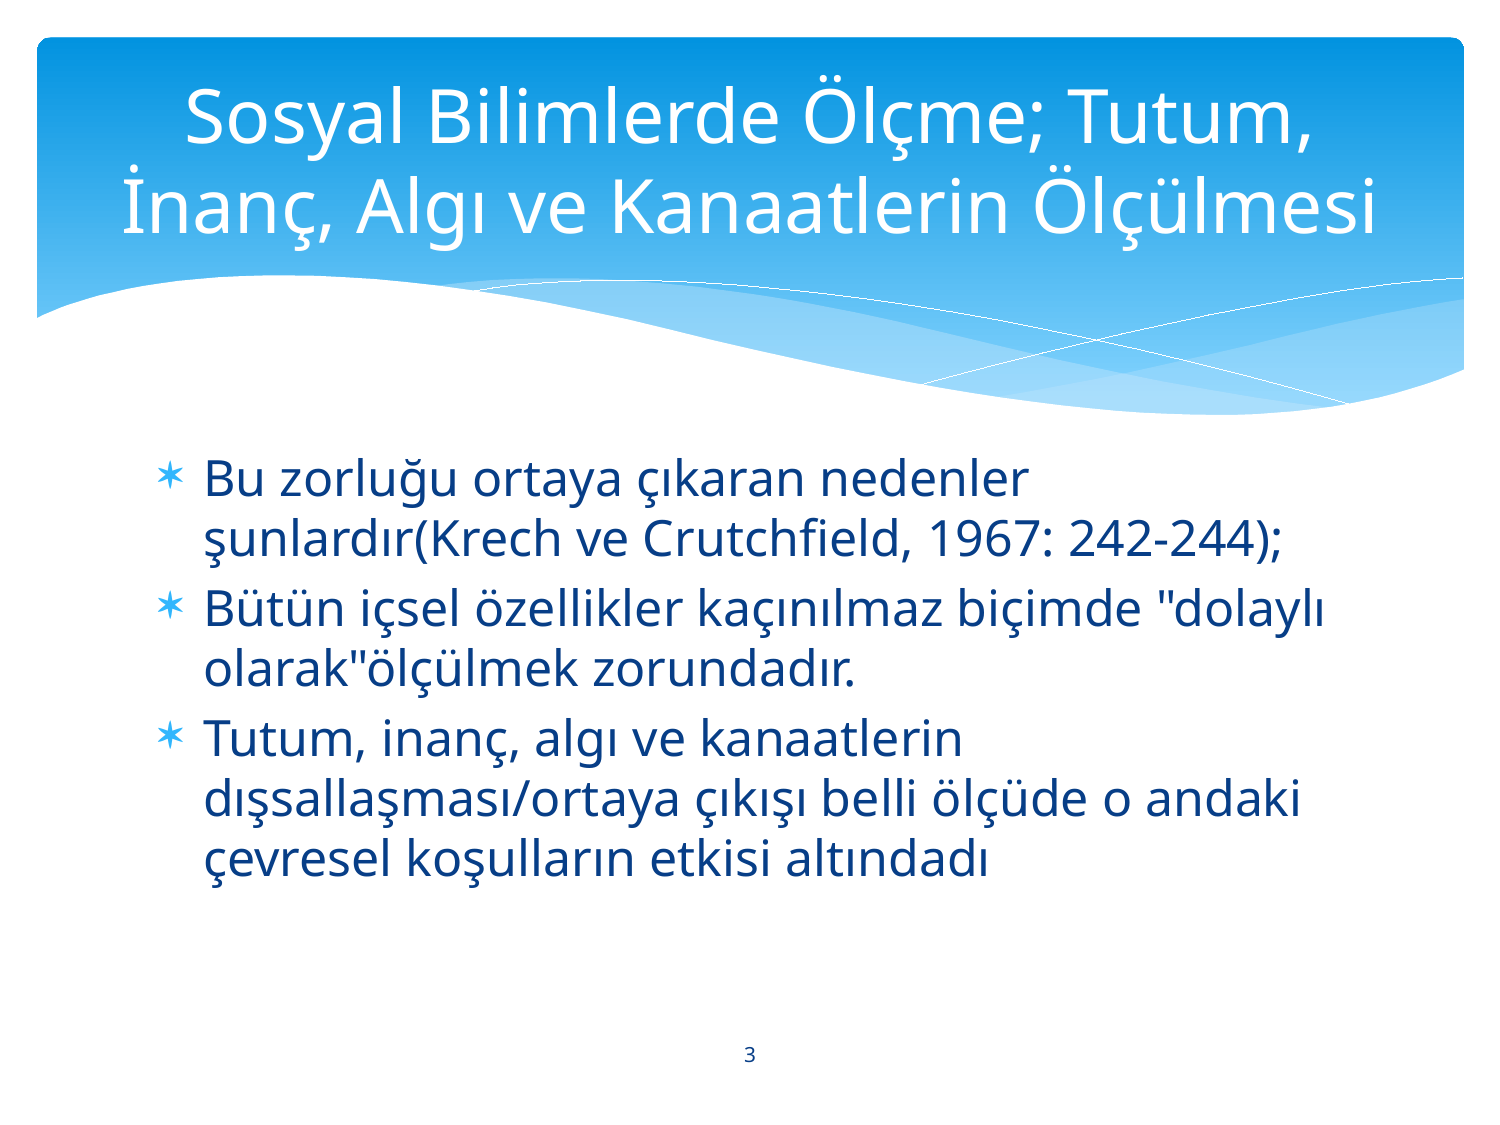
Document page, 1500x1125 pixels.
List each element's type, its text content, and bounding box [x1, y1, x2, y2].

list Bu zorluğu ortaya çıkaran nedenler şunlardır(Krech ve Crutchfield, 1967: 242-244); Bütün içsel özellikler kaçınılmaz biçimde "dolaylı olarak"ölçülmek zorundadır. Tutum, inanç, algı ve kanaatlerin dışsallaşması/ortaya çıkışı belli ölçüde o andaki çevresel koşulların etkisi altındadı [143, 438, 1359, 1005]
slide_number 3 [654, 1025, 846, 1086]
title Sosyal Bilimlerde Ölçme; Tutum, İnanç, Algı ve Kanaatlerin Ölçülmesi [75, 55, 1425, 261]
